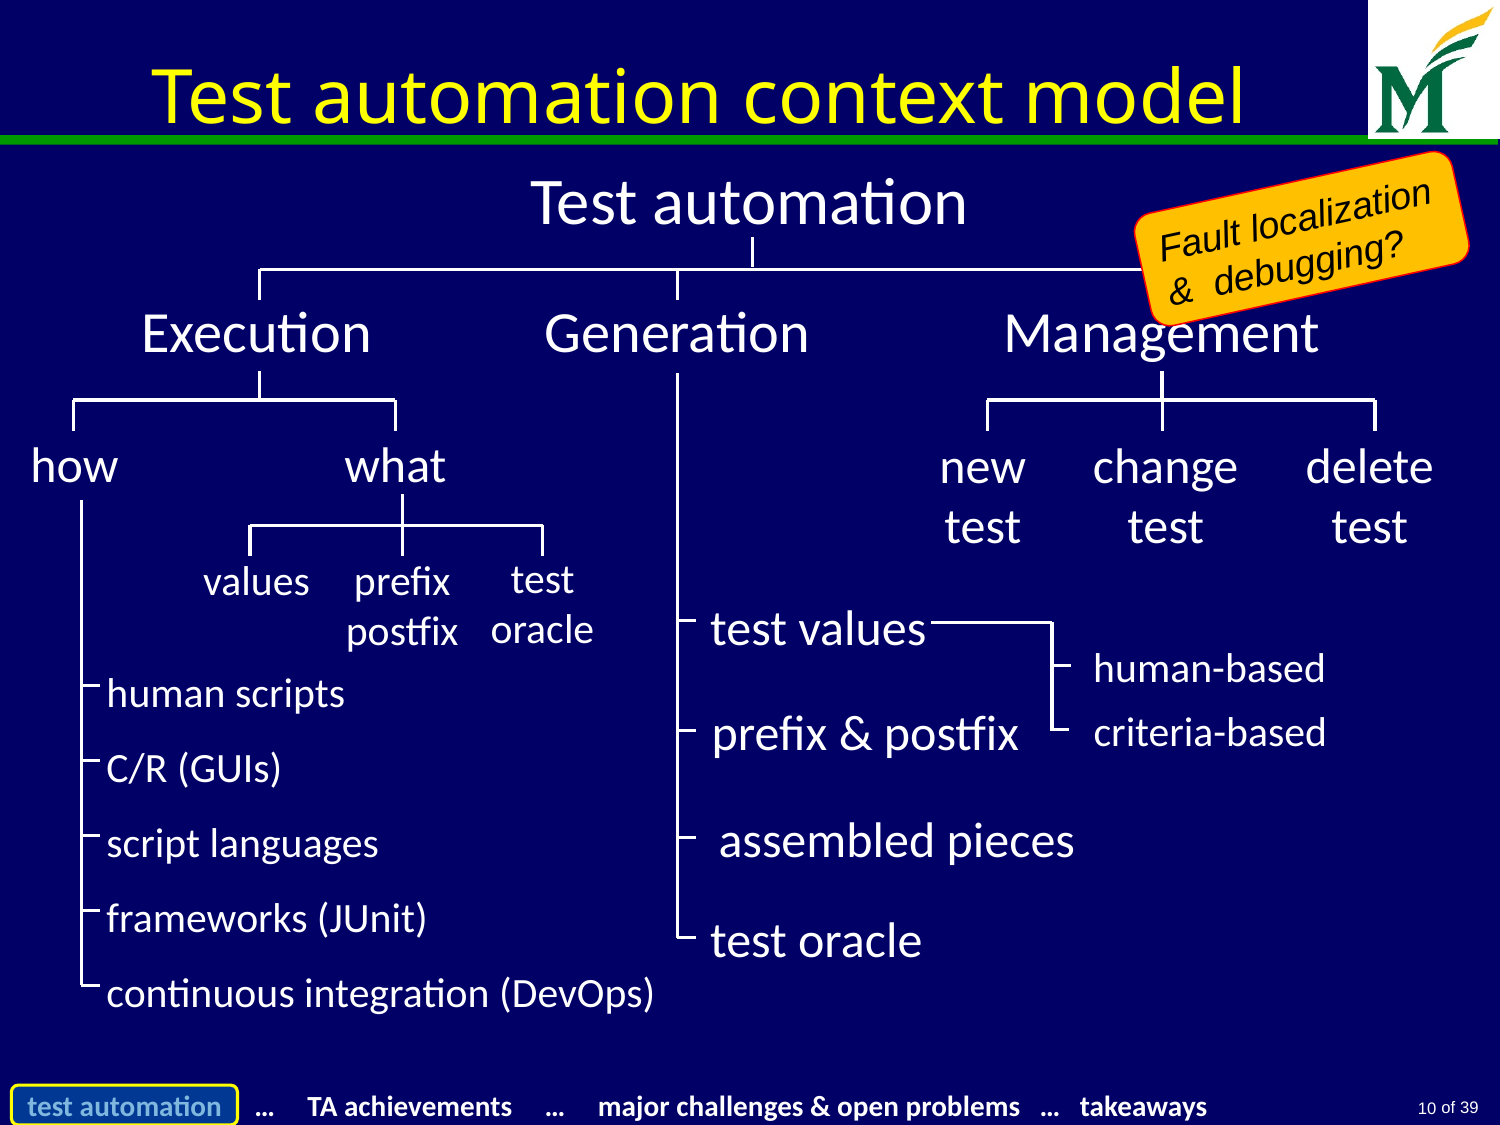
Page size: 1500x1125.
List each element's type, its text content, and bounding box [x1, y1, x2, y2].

text_box human scripts C/R (GUIs) script languages frameworks (JUnit) continuous integration (DevOps) [91, 633, 671, 1023]
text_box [474, 524, 611, 661]
text_box [11, 1085, 238, 1125]
text_box what [329, 425, 462, 501]
title Test automation context model [11, 0, 1388, 188]
text_box test values [695, 587, 942, 663]
text_box human-based [1078, 632, 1342, 697]
text_box criteria-based [1078, 697, 1343, 762]
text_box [187, 524, 326, 613]
text_box Management [988, 286, 1336, 372]
text_box how [15, 425, 134, 501]
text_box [329, 533, 469, 662]
text_box Generation [529, 286, 825, 372]
text_box Execution [126, 286, 387, 372]
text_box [677, 899, 939, 976]
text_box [677, 799, 1101, 876]
slide_number 10 [1179, 1084, 1452, 1125]
text_box new test [924, 425, 1041, 561]
text_box Fault localization & debugging? [1134, 151, 1470, 326]
picture [1388, 0, 1500, 139]
text_box delete test [1290, 425, 1449, 561]
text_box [677, 692, 1037, 769]
text_box Test automation [515, 150, 984, 246]
text_box change test [1077, 425, 1254, 561]
